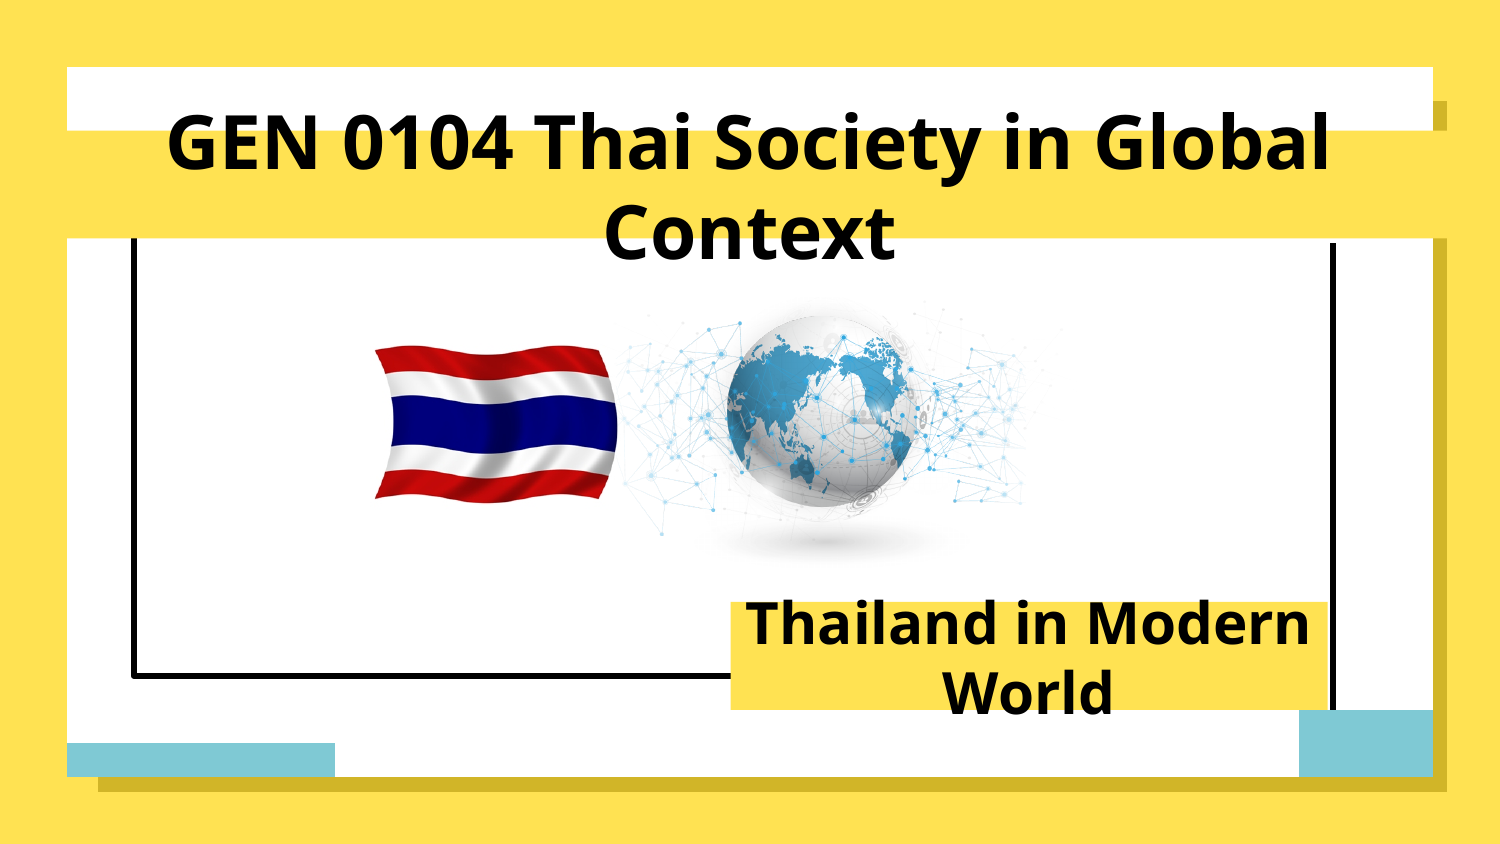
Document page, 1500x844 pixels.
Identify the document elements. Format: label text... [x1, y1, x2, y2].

title GEN 0104 Thai Society in Global Context [0, 130, 1500, 239]
text_box Thailand in Modern World [730, 601, 1328, 710]
picture [346, 290, 1100, 587]
